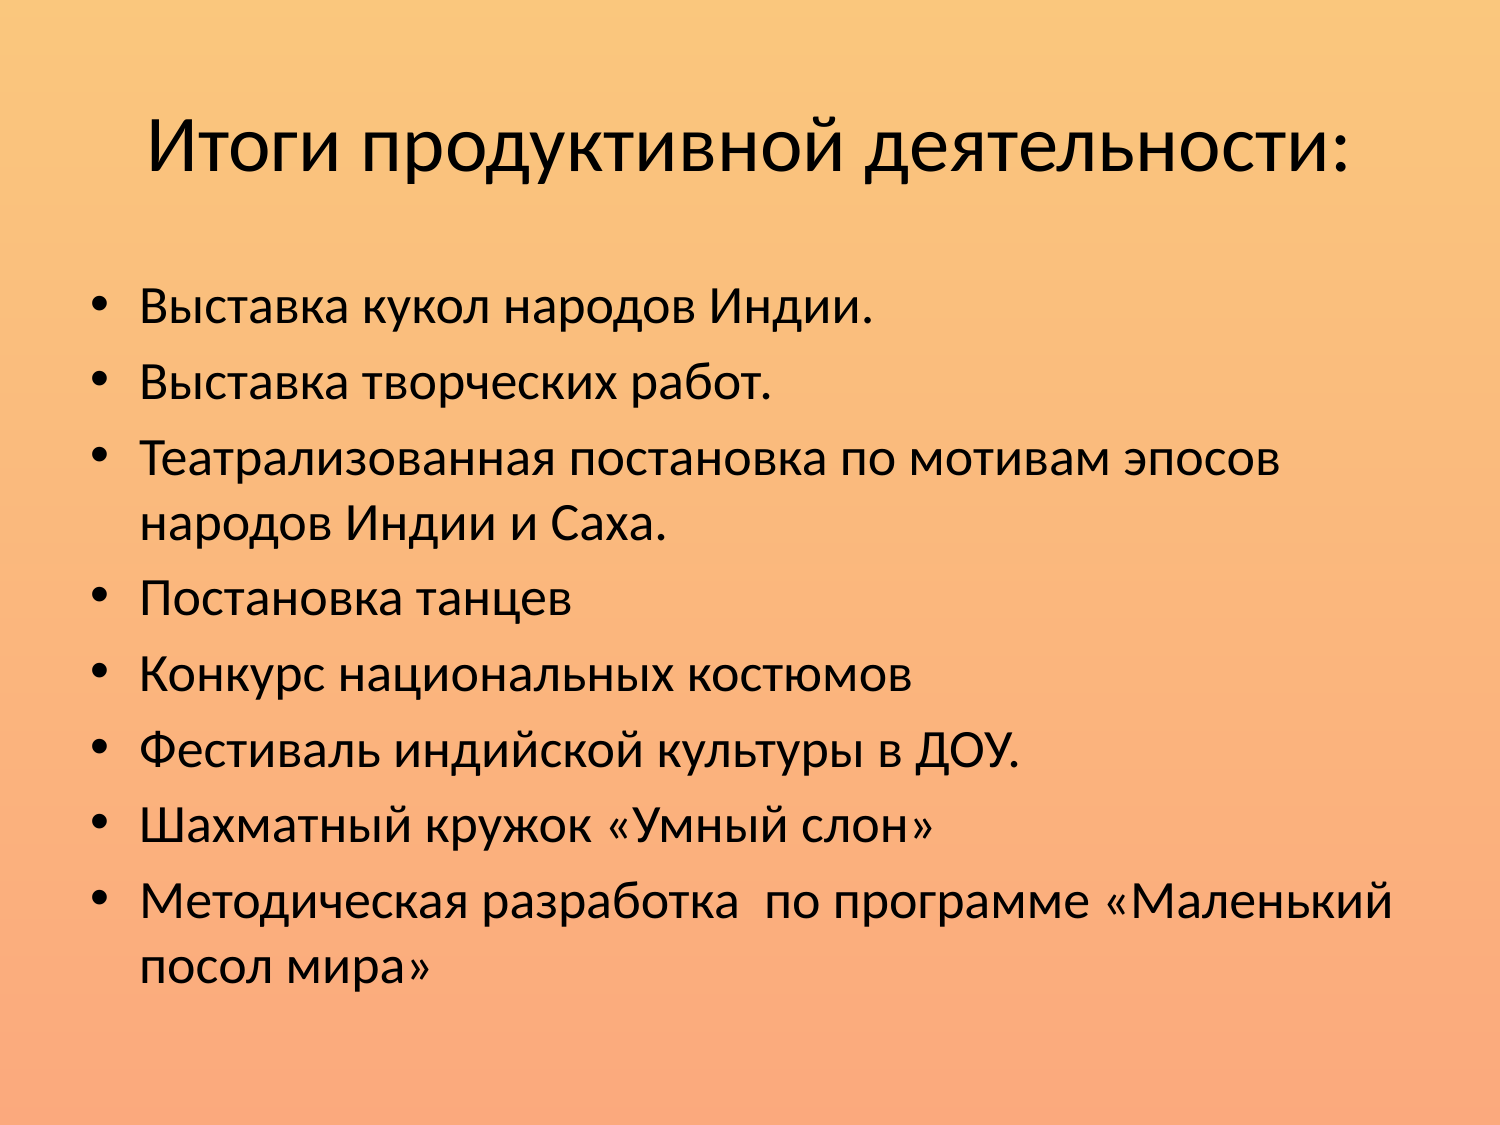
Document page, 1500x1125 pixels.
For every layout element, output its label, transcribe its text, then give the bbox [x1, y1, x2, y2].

title Итоги продуктивной деятельности: [75, 45, 1425, 233]
list Выставка кукол народов Индии. Выставка творческих работ. Театрализованная постановка по мотивам эпосов народов Индии и Саха. Постановка танцев Конкурс национальных костюмов Фестиваль индийской культуры в ДОУ. Шахматный кружок «Умный слон» Методическая разработка по программе «Маленький посол мира» [75, 262, 1425, 1005]
